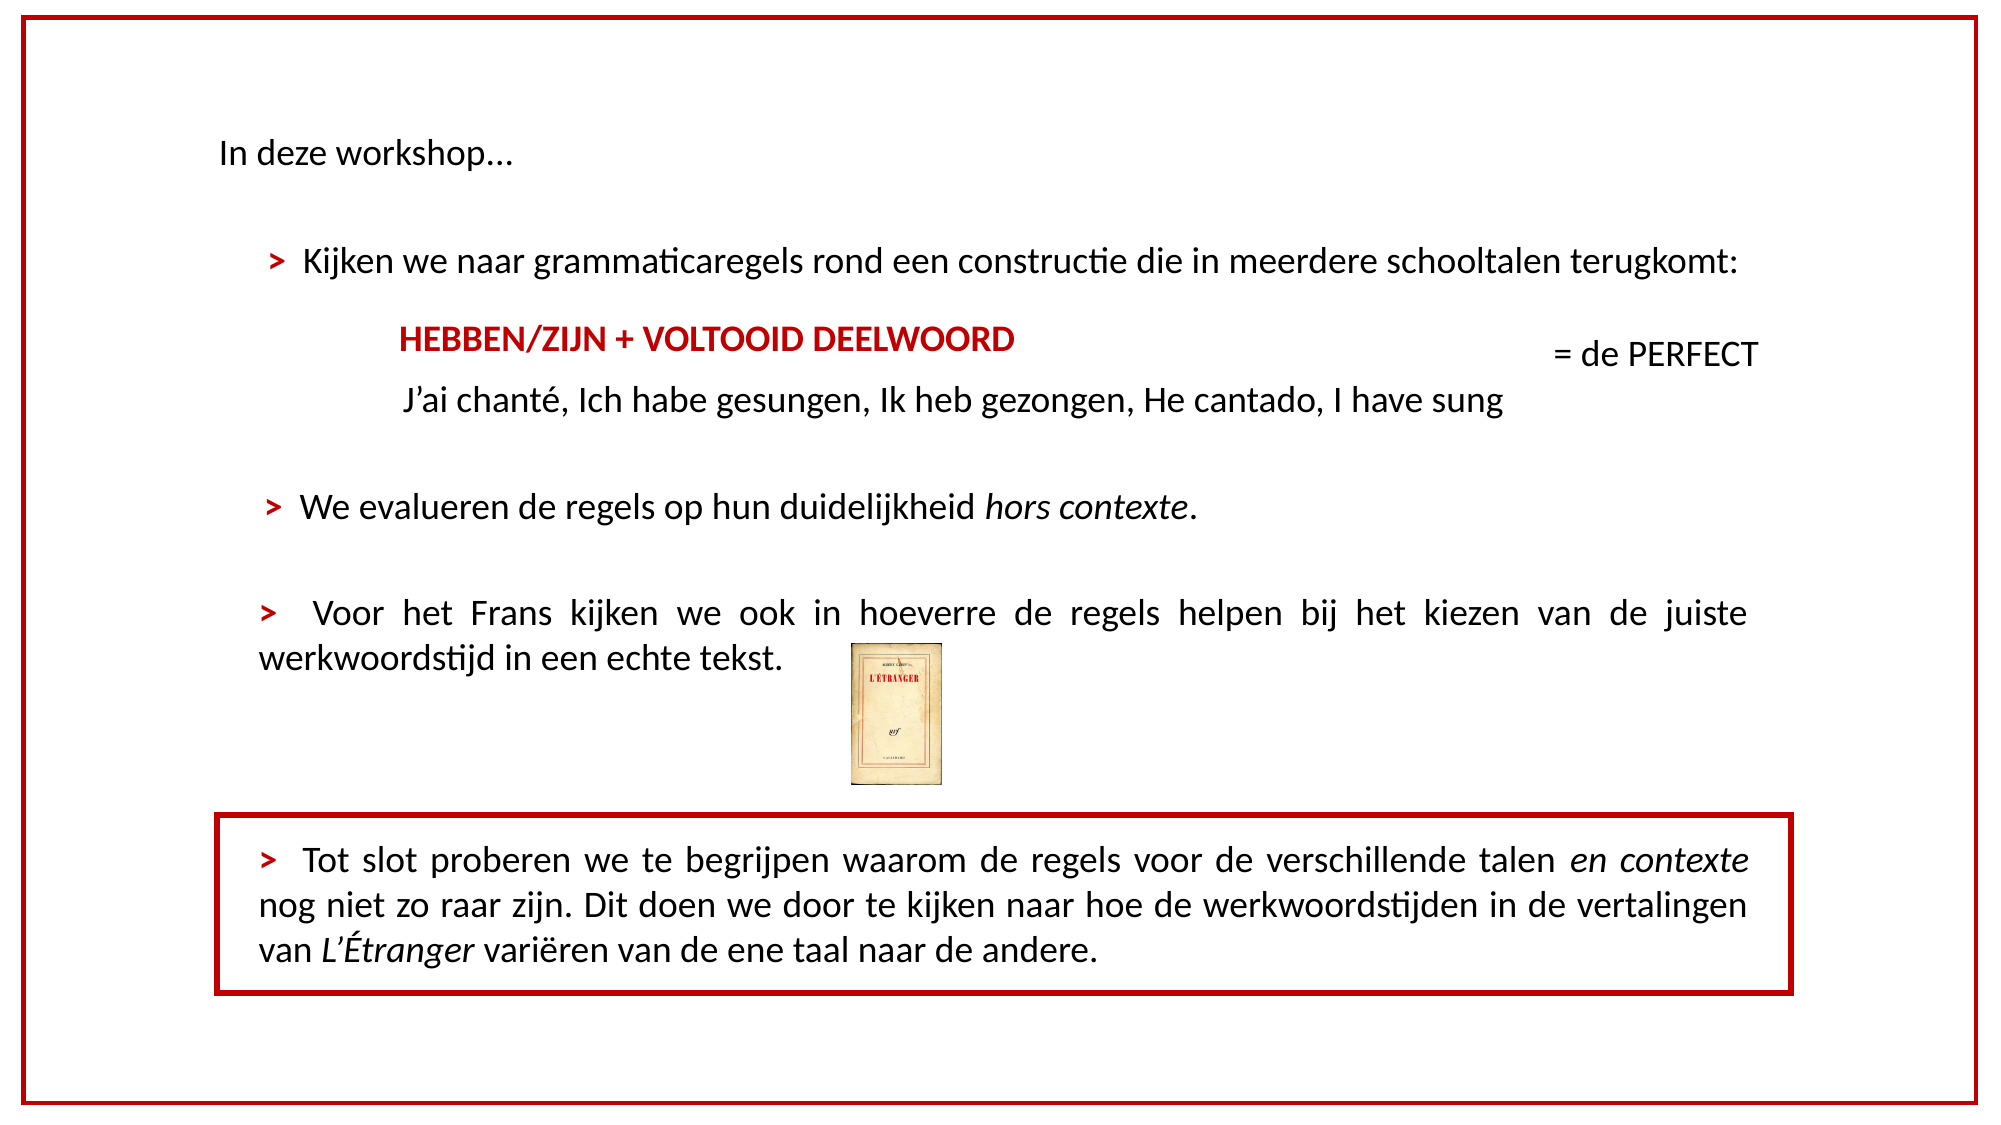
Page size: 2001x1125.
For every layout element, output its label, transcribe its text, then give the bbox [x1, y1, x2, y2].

text_box HEBBEN/ZIJN + VOLTOOID DEELWOORD [384, 306, 1031, 367]
text_box = de perfect [1538, 321, 1774, 381]
text_box In deze workshop... [204, 120, 530, 181]
text_box [22, 17, 1977, 1104]
text_box [216, 814, 1792, 994]
text_box > Voor het Frans kijken we ook in hoeverre de regels helpen bij het kiezen van de juiste werkwoordstijd in een echte tekst. [243, 581, 1765, 686]
picture [851, 643, 942, 785]
text_box J’ai chanté, Ich habe gesungen, Ik heb gezongen, He cantado, I have sung [388, 367, 1520, 427]
text_box > We evalueren de regels op hun duidelijkheid hors contexte. [249, 475, 1214, 535]
text_box > Kijken we naar grammaticaregels rond een constructie die in meerdere schooltalen terugkomt: [252, 228, 1756, 289]
